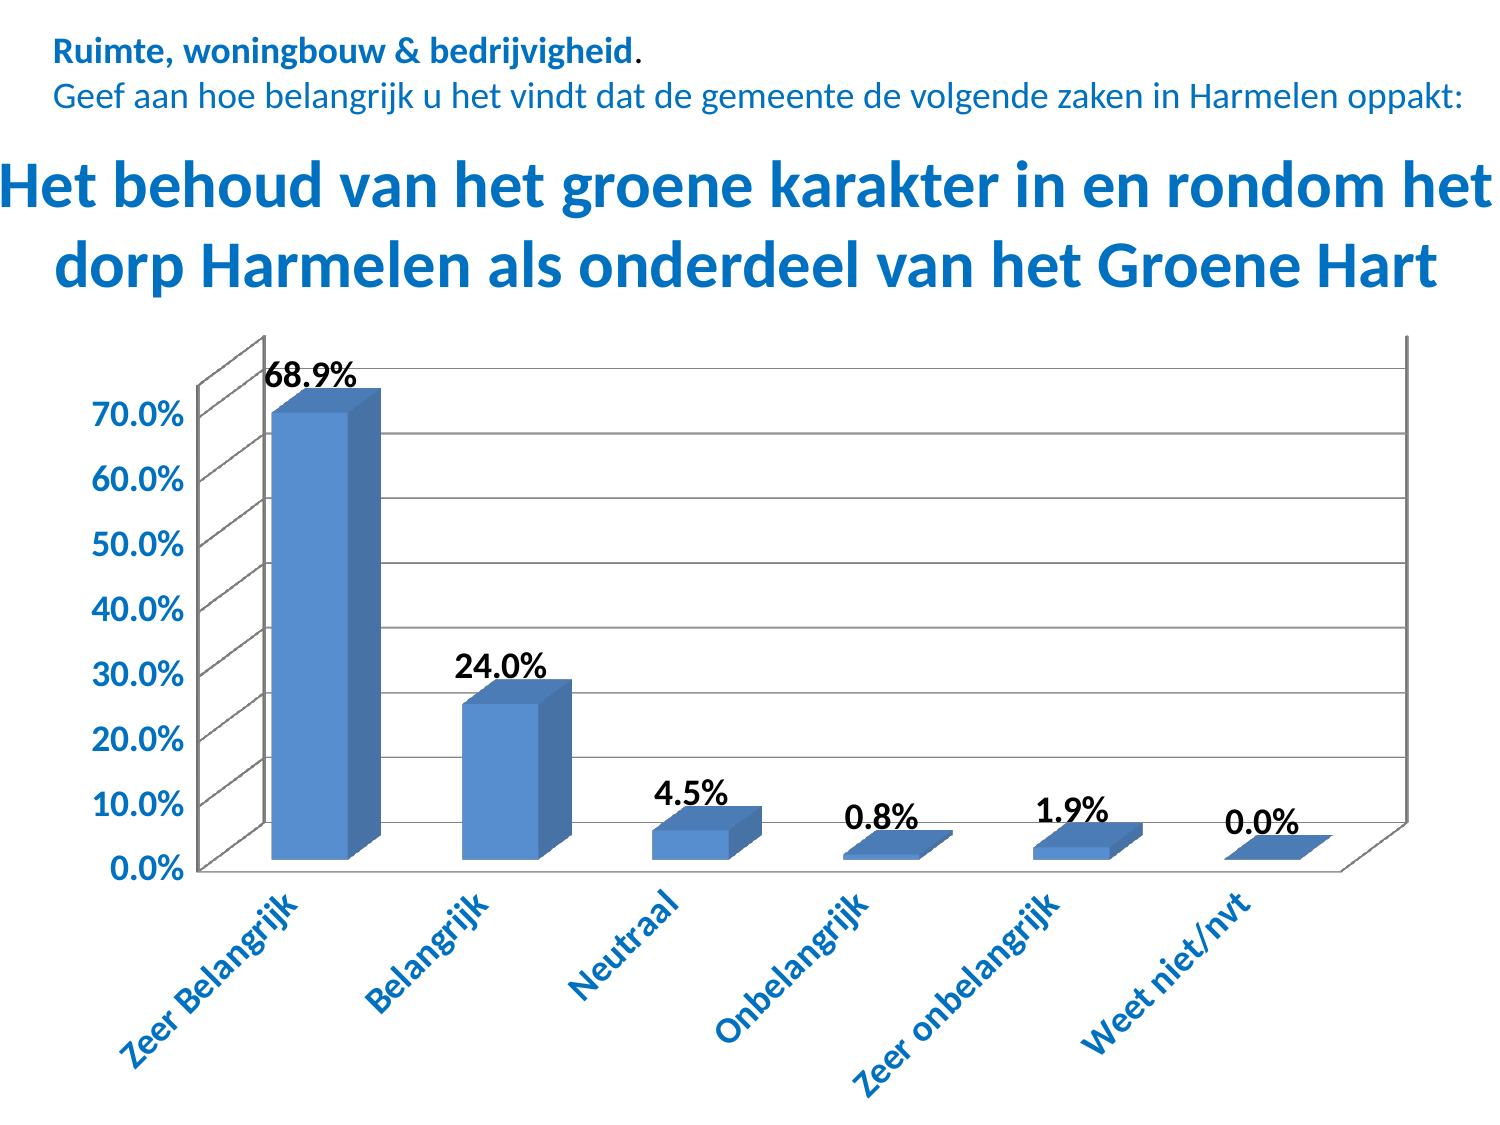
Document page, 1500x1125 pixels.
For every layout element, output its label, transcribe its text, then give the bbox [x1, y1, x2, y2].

text_box Ruimte, woningbouw & bedrijvigheid. Geef aan hoe belangrijk u het vindt dat de gemeente de volgende zaken in Harmelen oppakt: [38, 19, 1481, 169]
title Het behoud van het groene karakter in en rondom het dorp Harmelen als onderdeel van het Groene Hart [0, 160, 1500, 362]
chart [63, 316, 1437, 1125]
